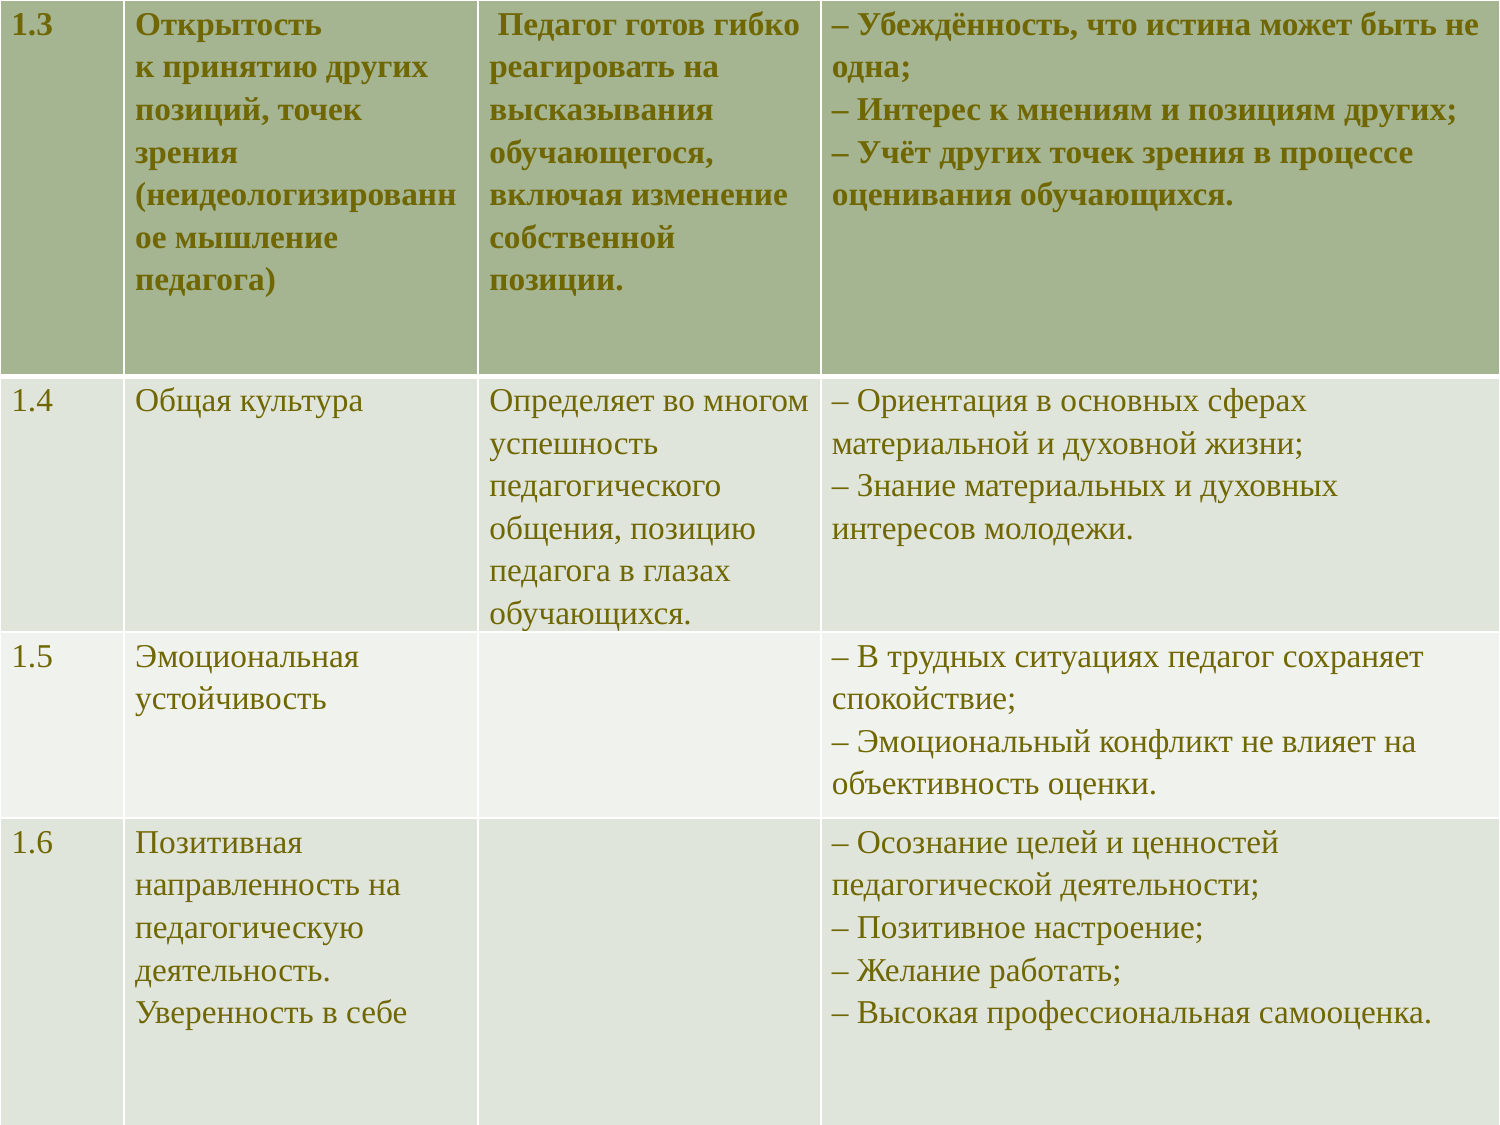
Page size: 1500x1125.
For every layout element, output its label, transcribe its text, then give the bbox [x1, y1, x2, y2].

table_cell 1.6 [1, 819, 123, 1125]
table_cell Эмоциональная устойчивость [125, 633, 477, 817]
table_cell 1.5 [1, 633, 123, 817]
table_header – Убеждённость, что истина может быть не одна; – Интерес к мнениям и позициям других; – Учёт других точек зрения в процессе оценивания обучающихся. [822, 1, 1499, 374]
table_cell – Ориентация в основных сферах материальной и духовной жизни; – Знание материальных и духовных интересов молодежи. [822, 379, 1499, 631]
table_cell 1.4 [1, 379, 123, 631]
table_cell – Осознание целей и ценностей педагогической деятельности; – Позитивное настроение; – Желание работать; – Высокая профессиональная самооценка. [822, 819, 1499, 1125]
table_cell [479, 819, 820, 1125]
table_header 1.3 [1, 1, 123, 374]
table_cell Позитивная направленность на педагогическую деятельность. Уверенность в себе [125, 819, 477, 1125]
table_cell – В трудных ситуациях педагог сохраняет спокойствие; – Эмоциональный конфликт не влияет на объективность оценки. [822, 633, 1499, 817]
table_header Педагог готов гибко реагировать на высказывания обучающегося, включая изменение собственной позиции. [479, 1, 820, 374]
table_cell [479, 633, 820, 817]
table_cell Определяет во многом успешность педагогического общения, позицию педагога в глазах обучающихся. [479, 379, 820, 631]
table_header Открытость к принятию других позиций, точек зрения (неидеологизированное мышление педагога) [125, 1, 477, 374]
table_cell Общая культура [125, 379, 477, 631]
